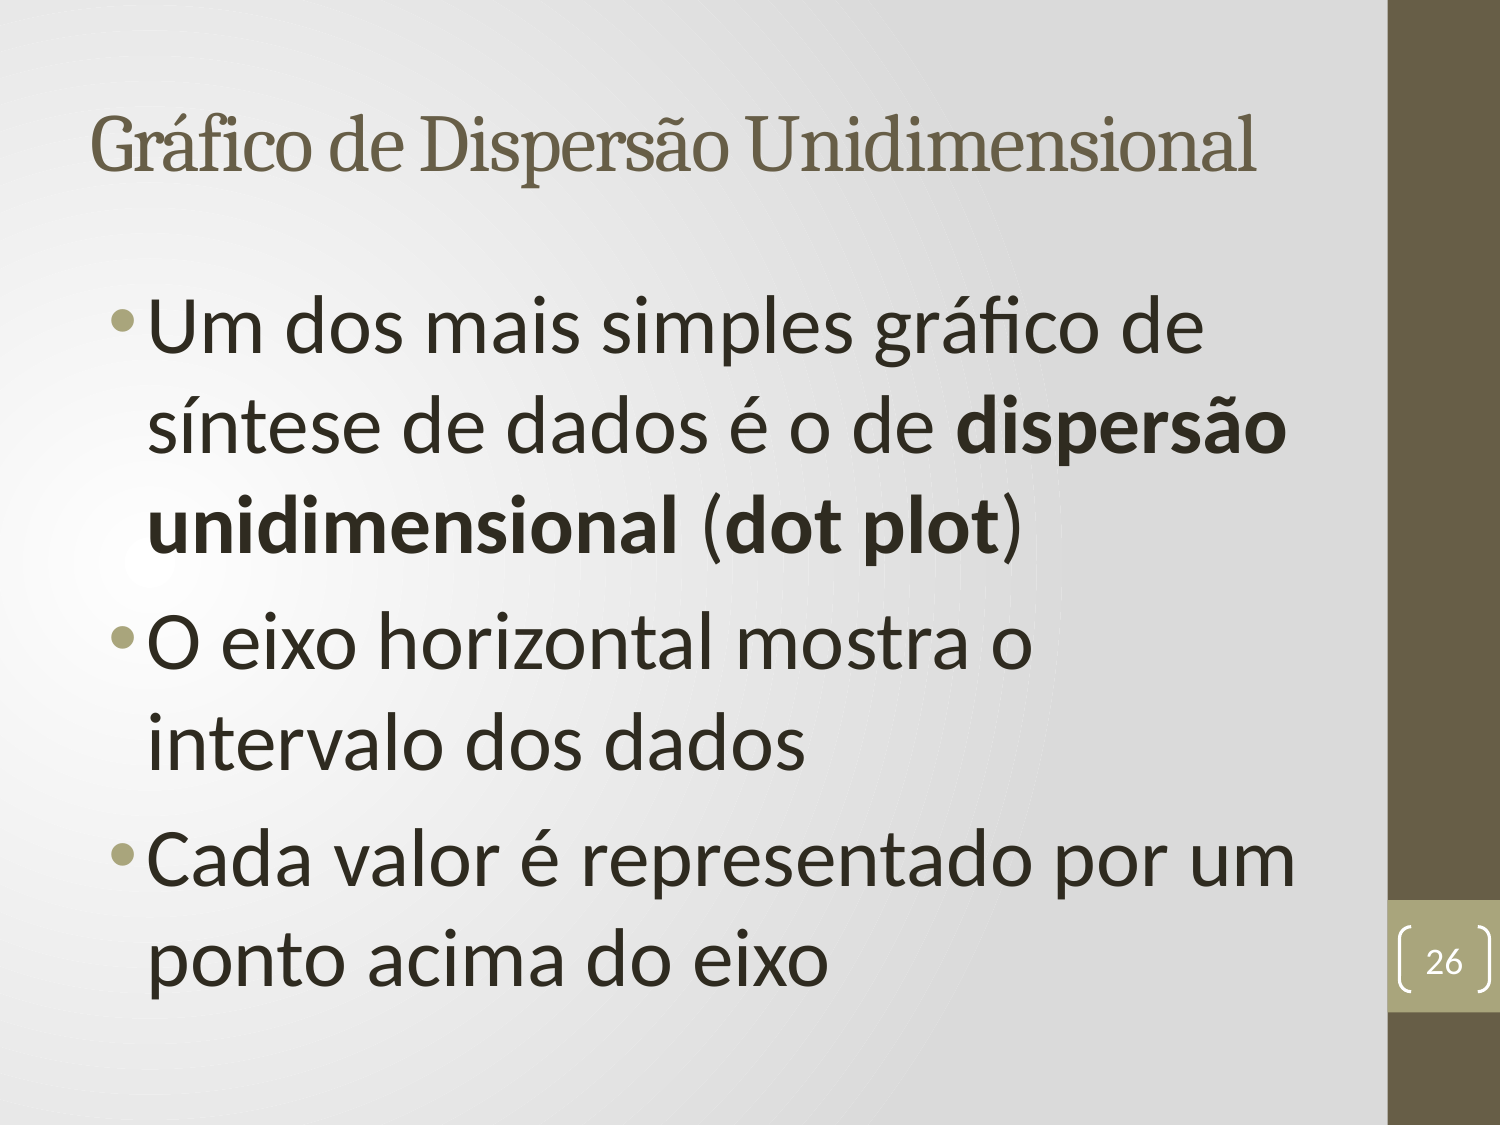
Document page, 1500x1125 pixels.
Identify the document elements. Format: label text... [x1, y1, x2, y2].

title Gráfico de Dispersão Unidimensional [75, 45, 1325, 233]
list Um dos mais simples gráfico de síntese de dados é o de dispersão unidimensional (dot plot) O eixo horizontal mostra o intervalo dos dados Cada valor é representado por um ponto acima do eixo [75, 262, 1325, 1050]
slide_number 26 [1397, 925, 1492, 994]
